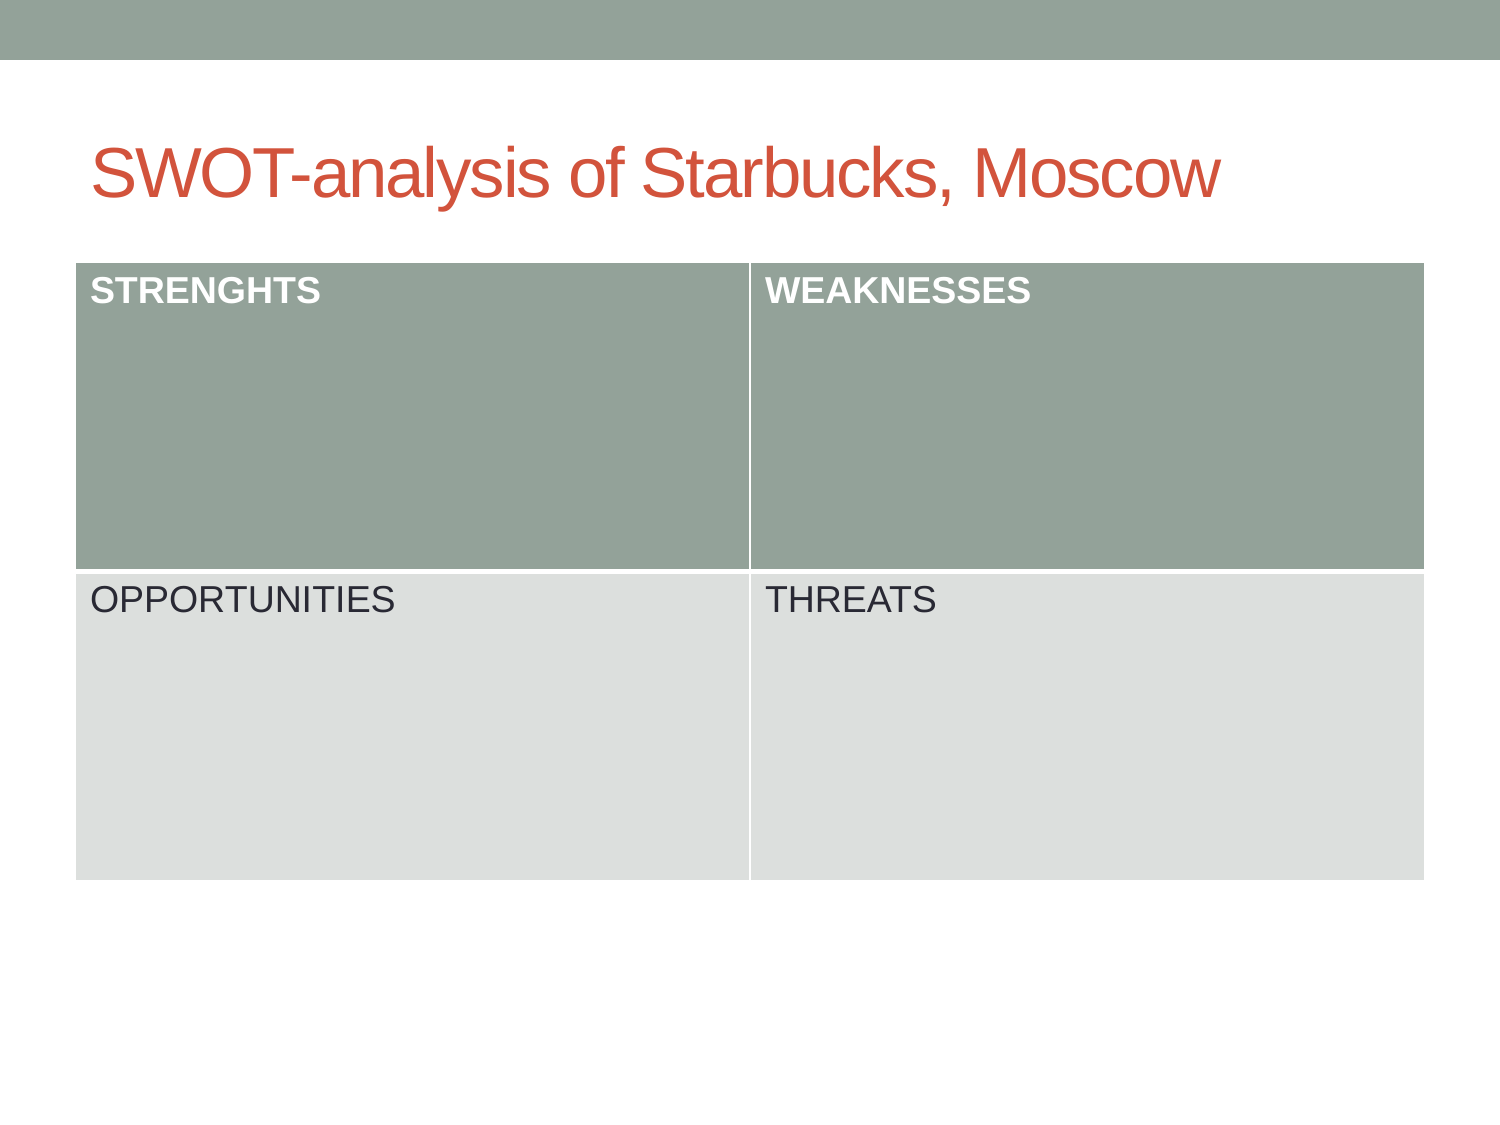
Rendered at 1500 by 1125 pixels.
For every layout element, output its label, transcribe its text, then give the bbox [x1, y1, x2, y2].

table_cell OPPORTUNITIES [76, 574, 749, 880]
table_header WEAKNESSES [751, 263, 1424, 569]
title SWOT-analysis of Starbucks, Moscow [75, 87, 1425, 250]
table_header STRENGHTS [76, 263, 749, 569]
table_cell THREATS [751, 574, 1424, 880]
